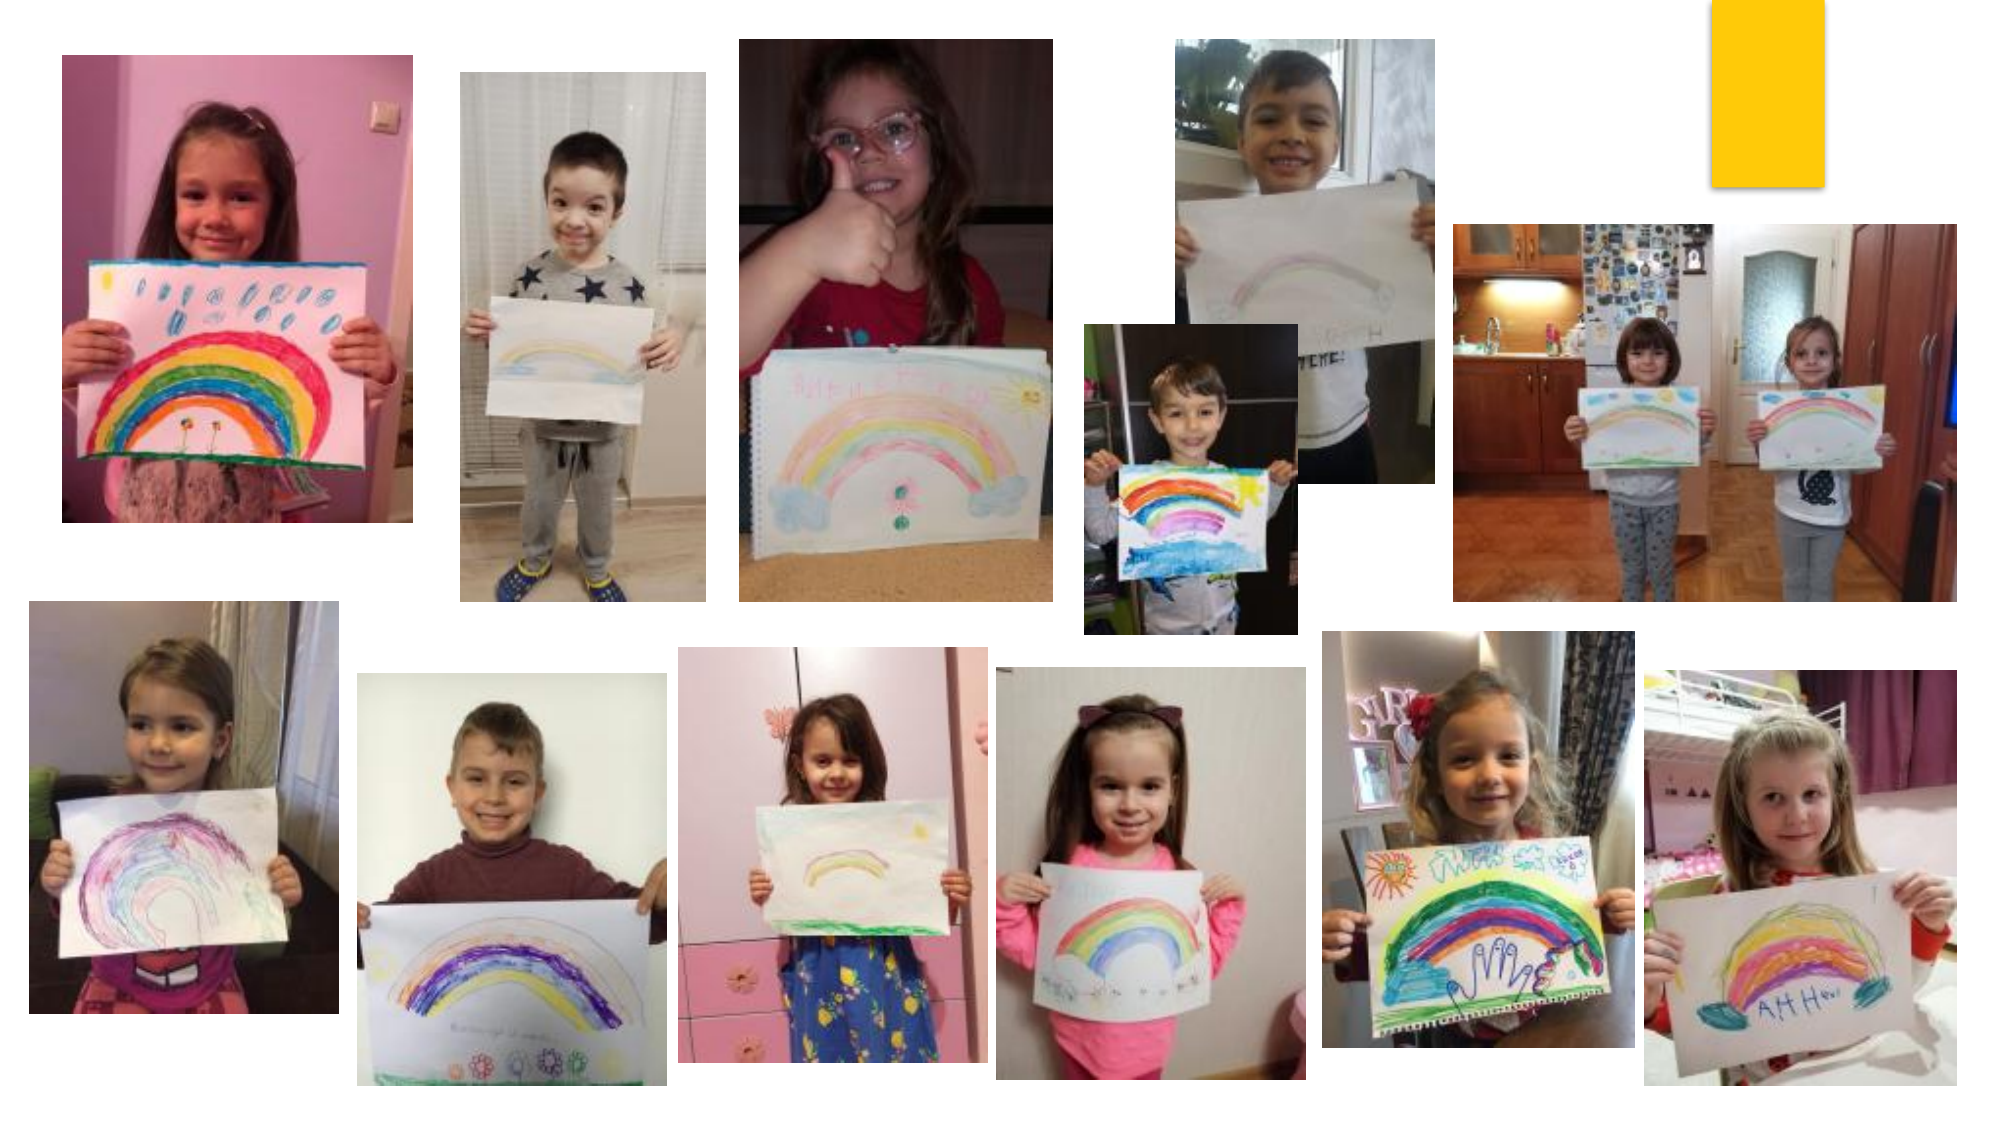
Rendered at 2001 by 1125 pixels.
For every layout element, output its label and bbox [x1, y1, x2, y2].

picture [1453, 224, 1957, 603]
picture [678, 646, 988, 1063]
picture [460, 72, 706, 603]
picture [995, 667, 1306, 1080]
picture [357, 673, 667, 1086]
picture [739, 39, 1053, 603]
picture [1321, 630, 1635, 1048]
picture [1083, 39, 1435, 636]
picture [1644, 669, 1957, 1086]
picture [62, 55, 414, 524]
picture [29, 601, 339, 1015]
